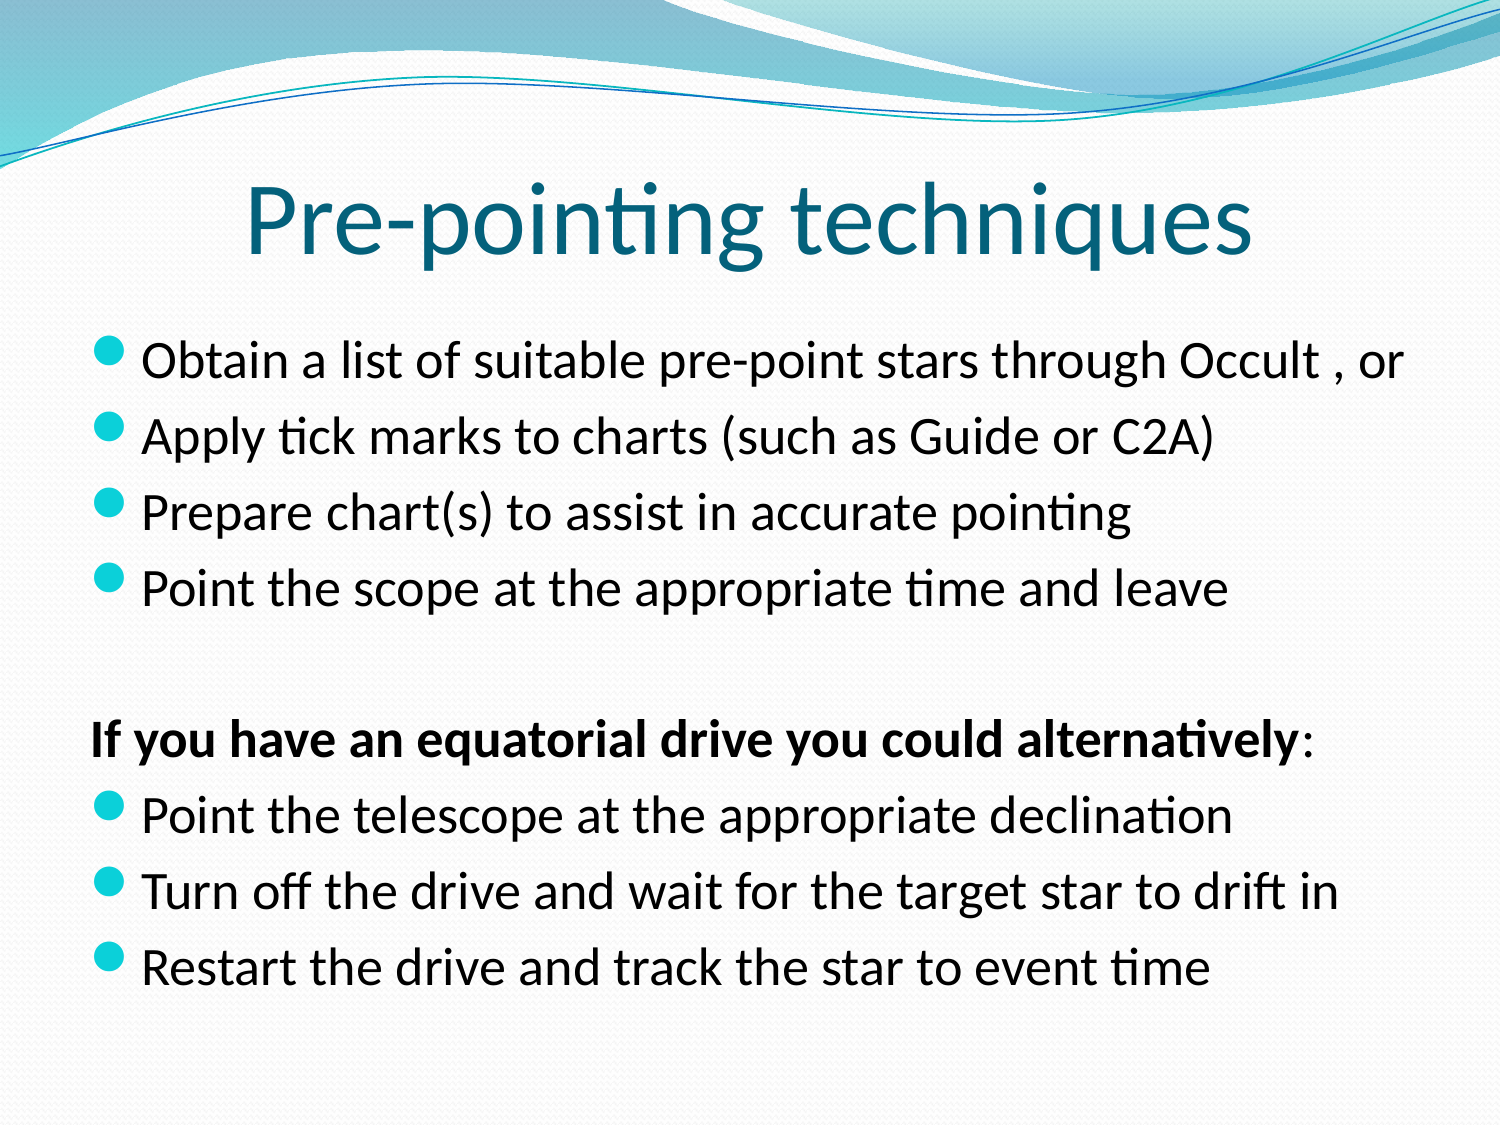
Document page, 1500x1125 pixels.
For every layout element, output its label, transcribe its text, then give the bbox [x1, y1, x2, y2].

list Obtain a list of suitable pre-point stars through Occult , or Apply tick marks to charts (such as Guide or C2A) Prepare chart(s) to assist in accurate pointing Point the scope at the appropriate time and leave If you have an equatorial drive you could alternatively: Point the telescope at the appropriate declination Turn off the drive and wait for the target star to drift in Restart the drive and track the star to event time [75, 317, 1425, 1038]
title Pre-pointing techniques [75, 115, 1425, 275]
